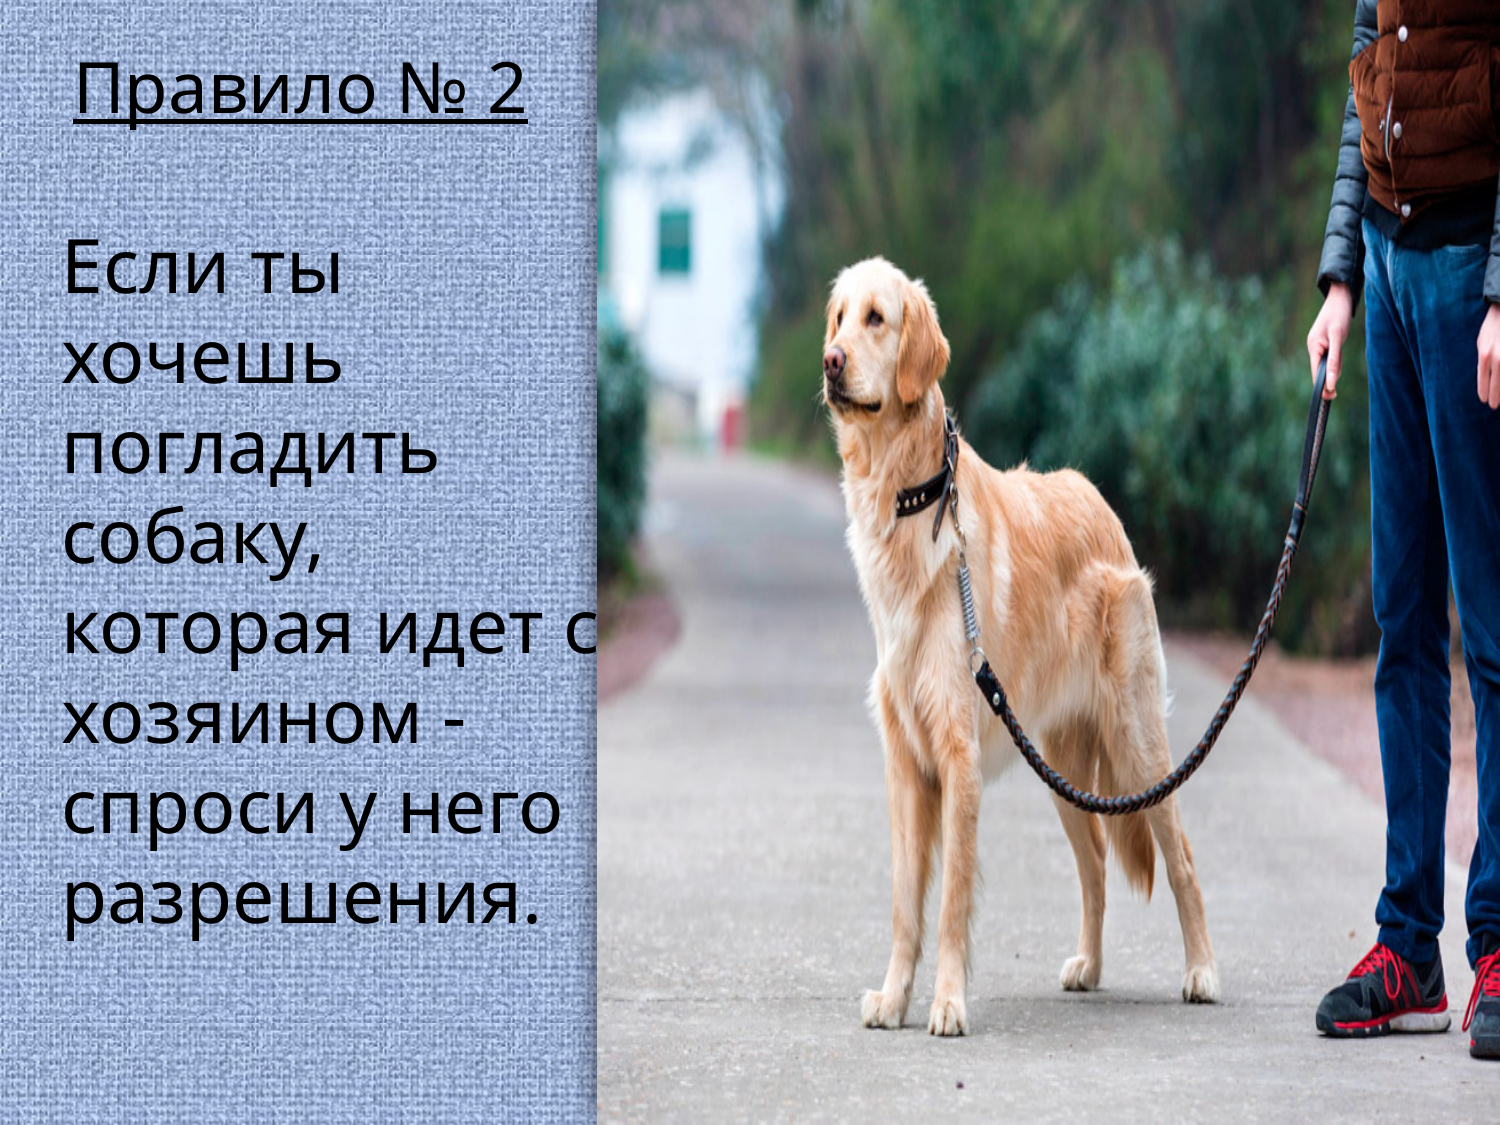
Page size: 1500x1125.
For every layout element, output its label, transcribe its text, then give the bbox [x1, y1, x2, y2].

picture [597, 0, 1500, 1125]
text_box Правило № 2 [58, 35, 574, 135]
text_box Если ты хочешь погладить собаку, которая идет с хозяином - спроси у него разрешения. [46, 210, 574, 946]
